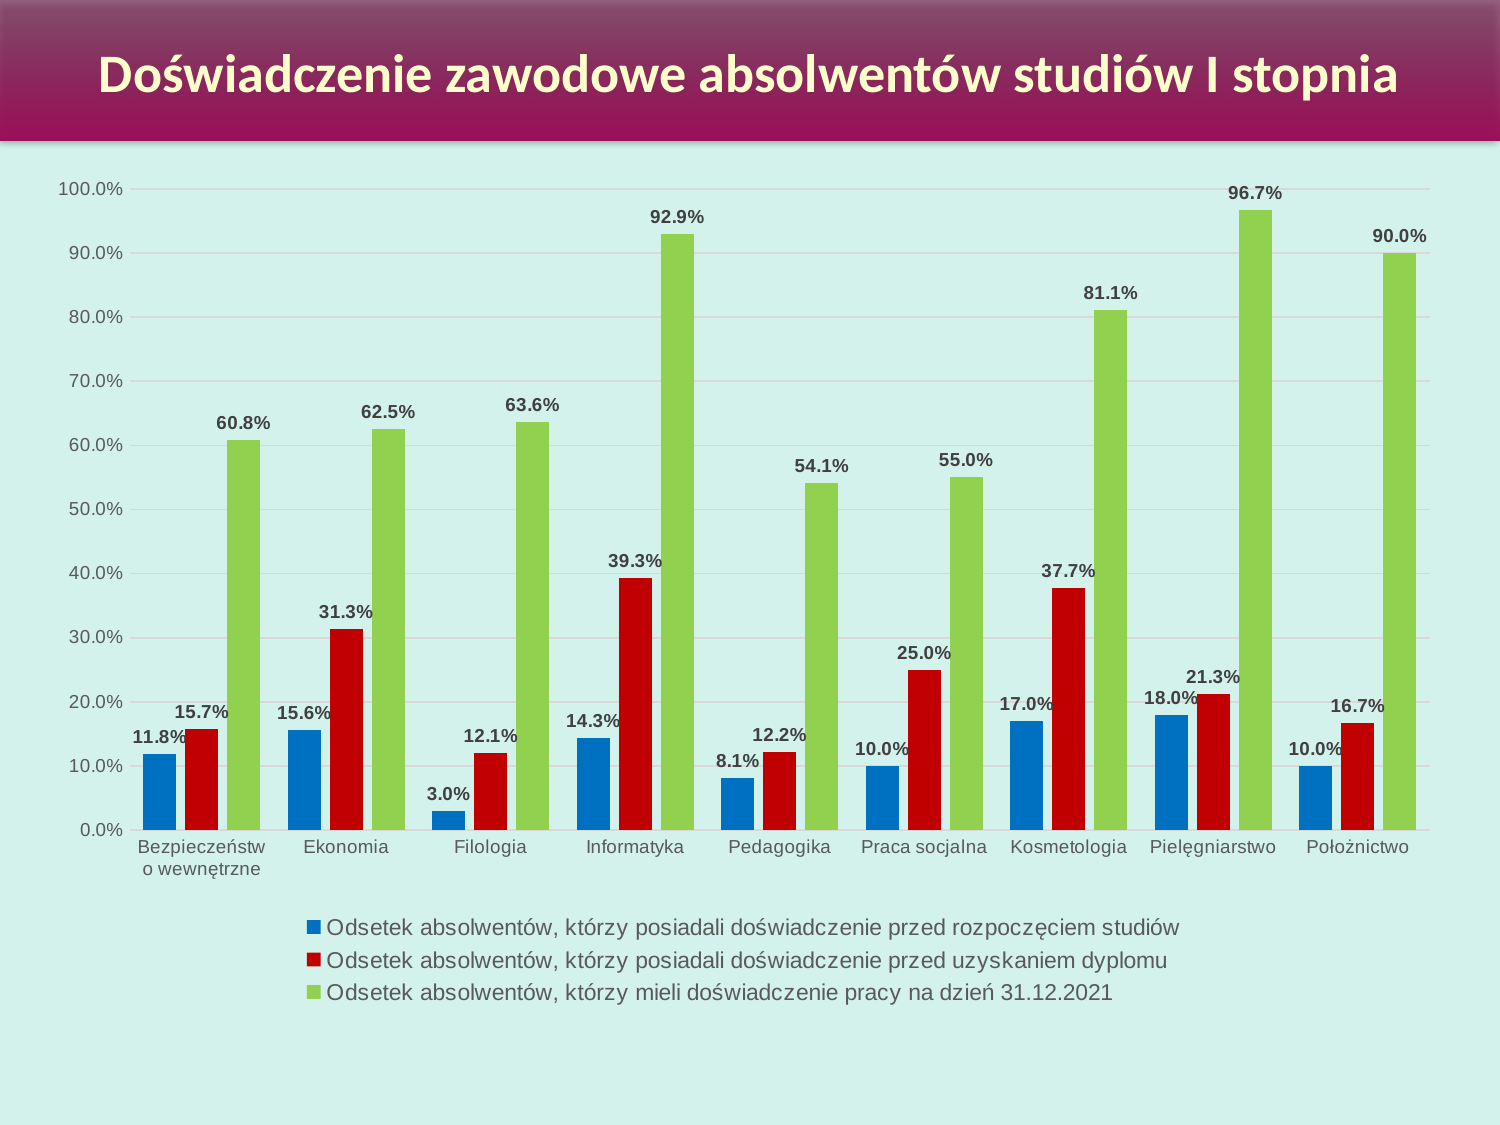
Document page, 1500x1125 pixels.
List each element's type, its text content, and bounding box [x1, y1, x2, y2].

text_box Doświadczenie zawodowe absolwentów studiów I stopnia [0, 0, 1500, 143]
chart [29, 160, 1459, 1012]
